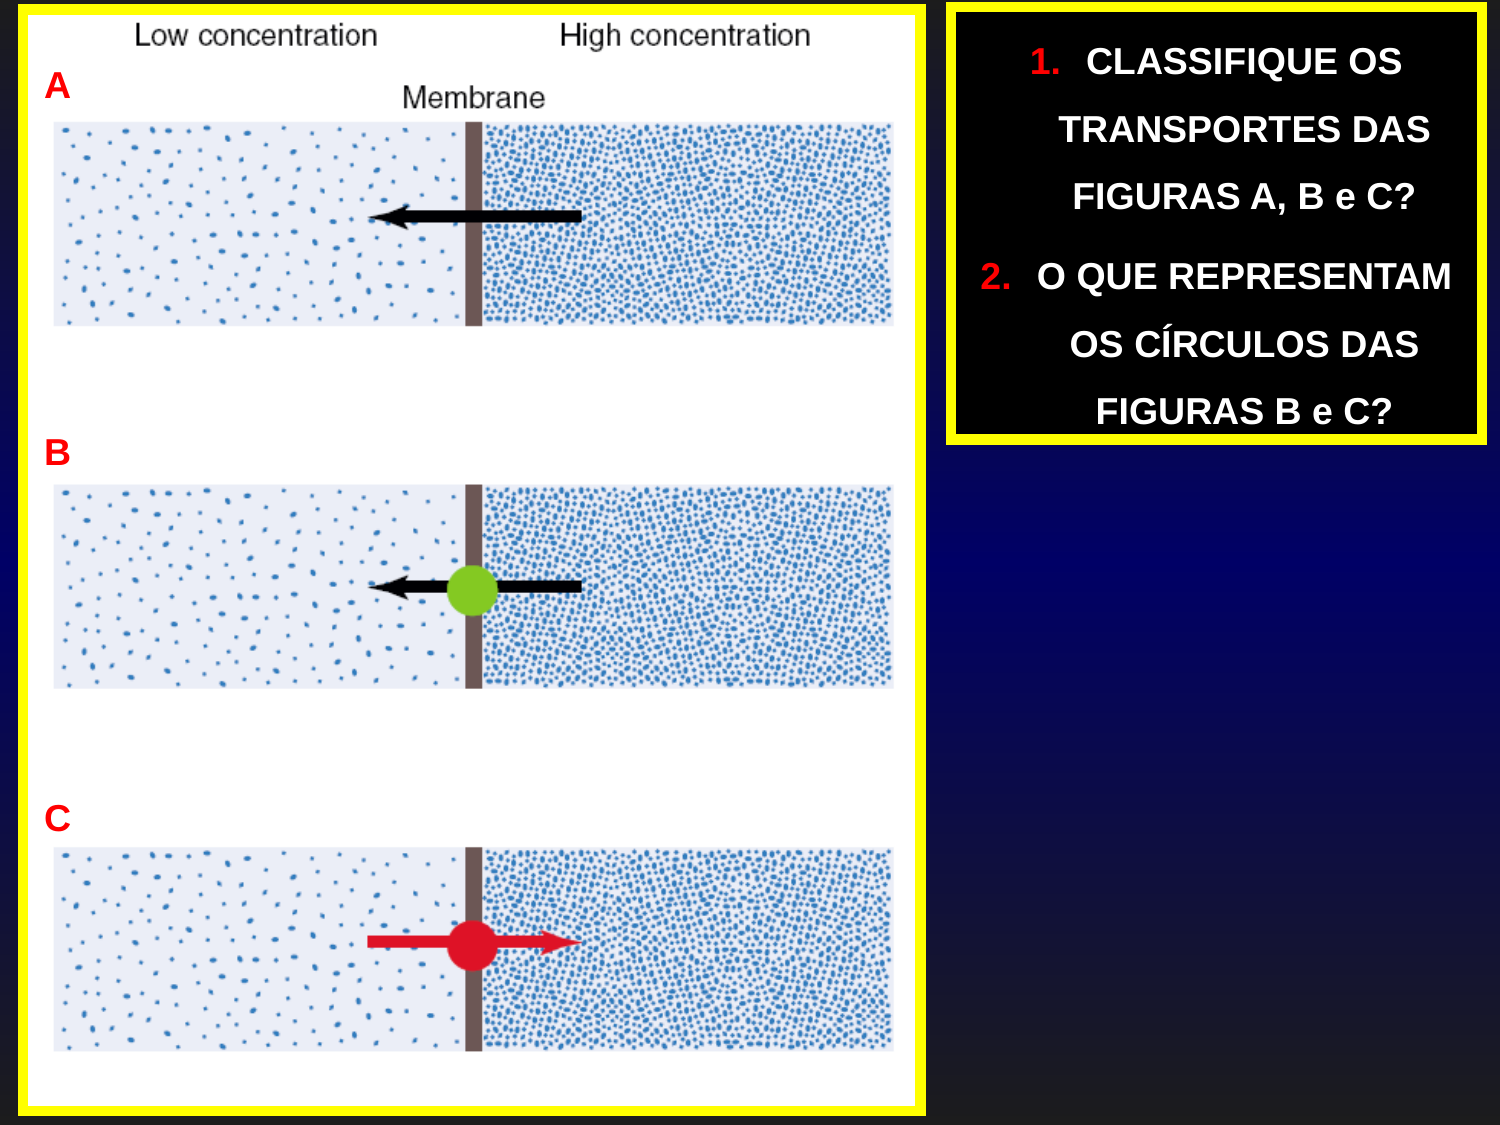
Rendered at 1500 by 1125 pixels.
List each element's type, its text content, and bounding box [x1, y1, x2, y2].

picture [27, 14, 916, 1107]
text_box CLASSIFIQUE OS TRANSPORTES DAS FIGURAS A, B e C? O QUE REPRESENTAM OS CÍRCULOS DAS FIGURAS B e C? [950, 7, 1483, 440]
